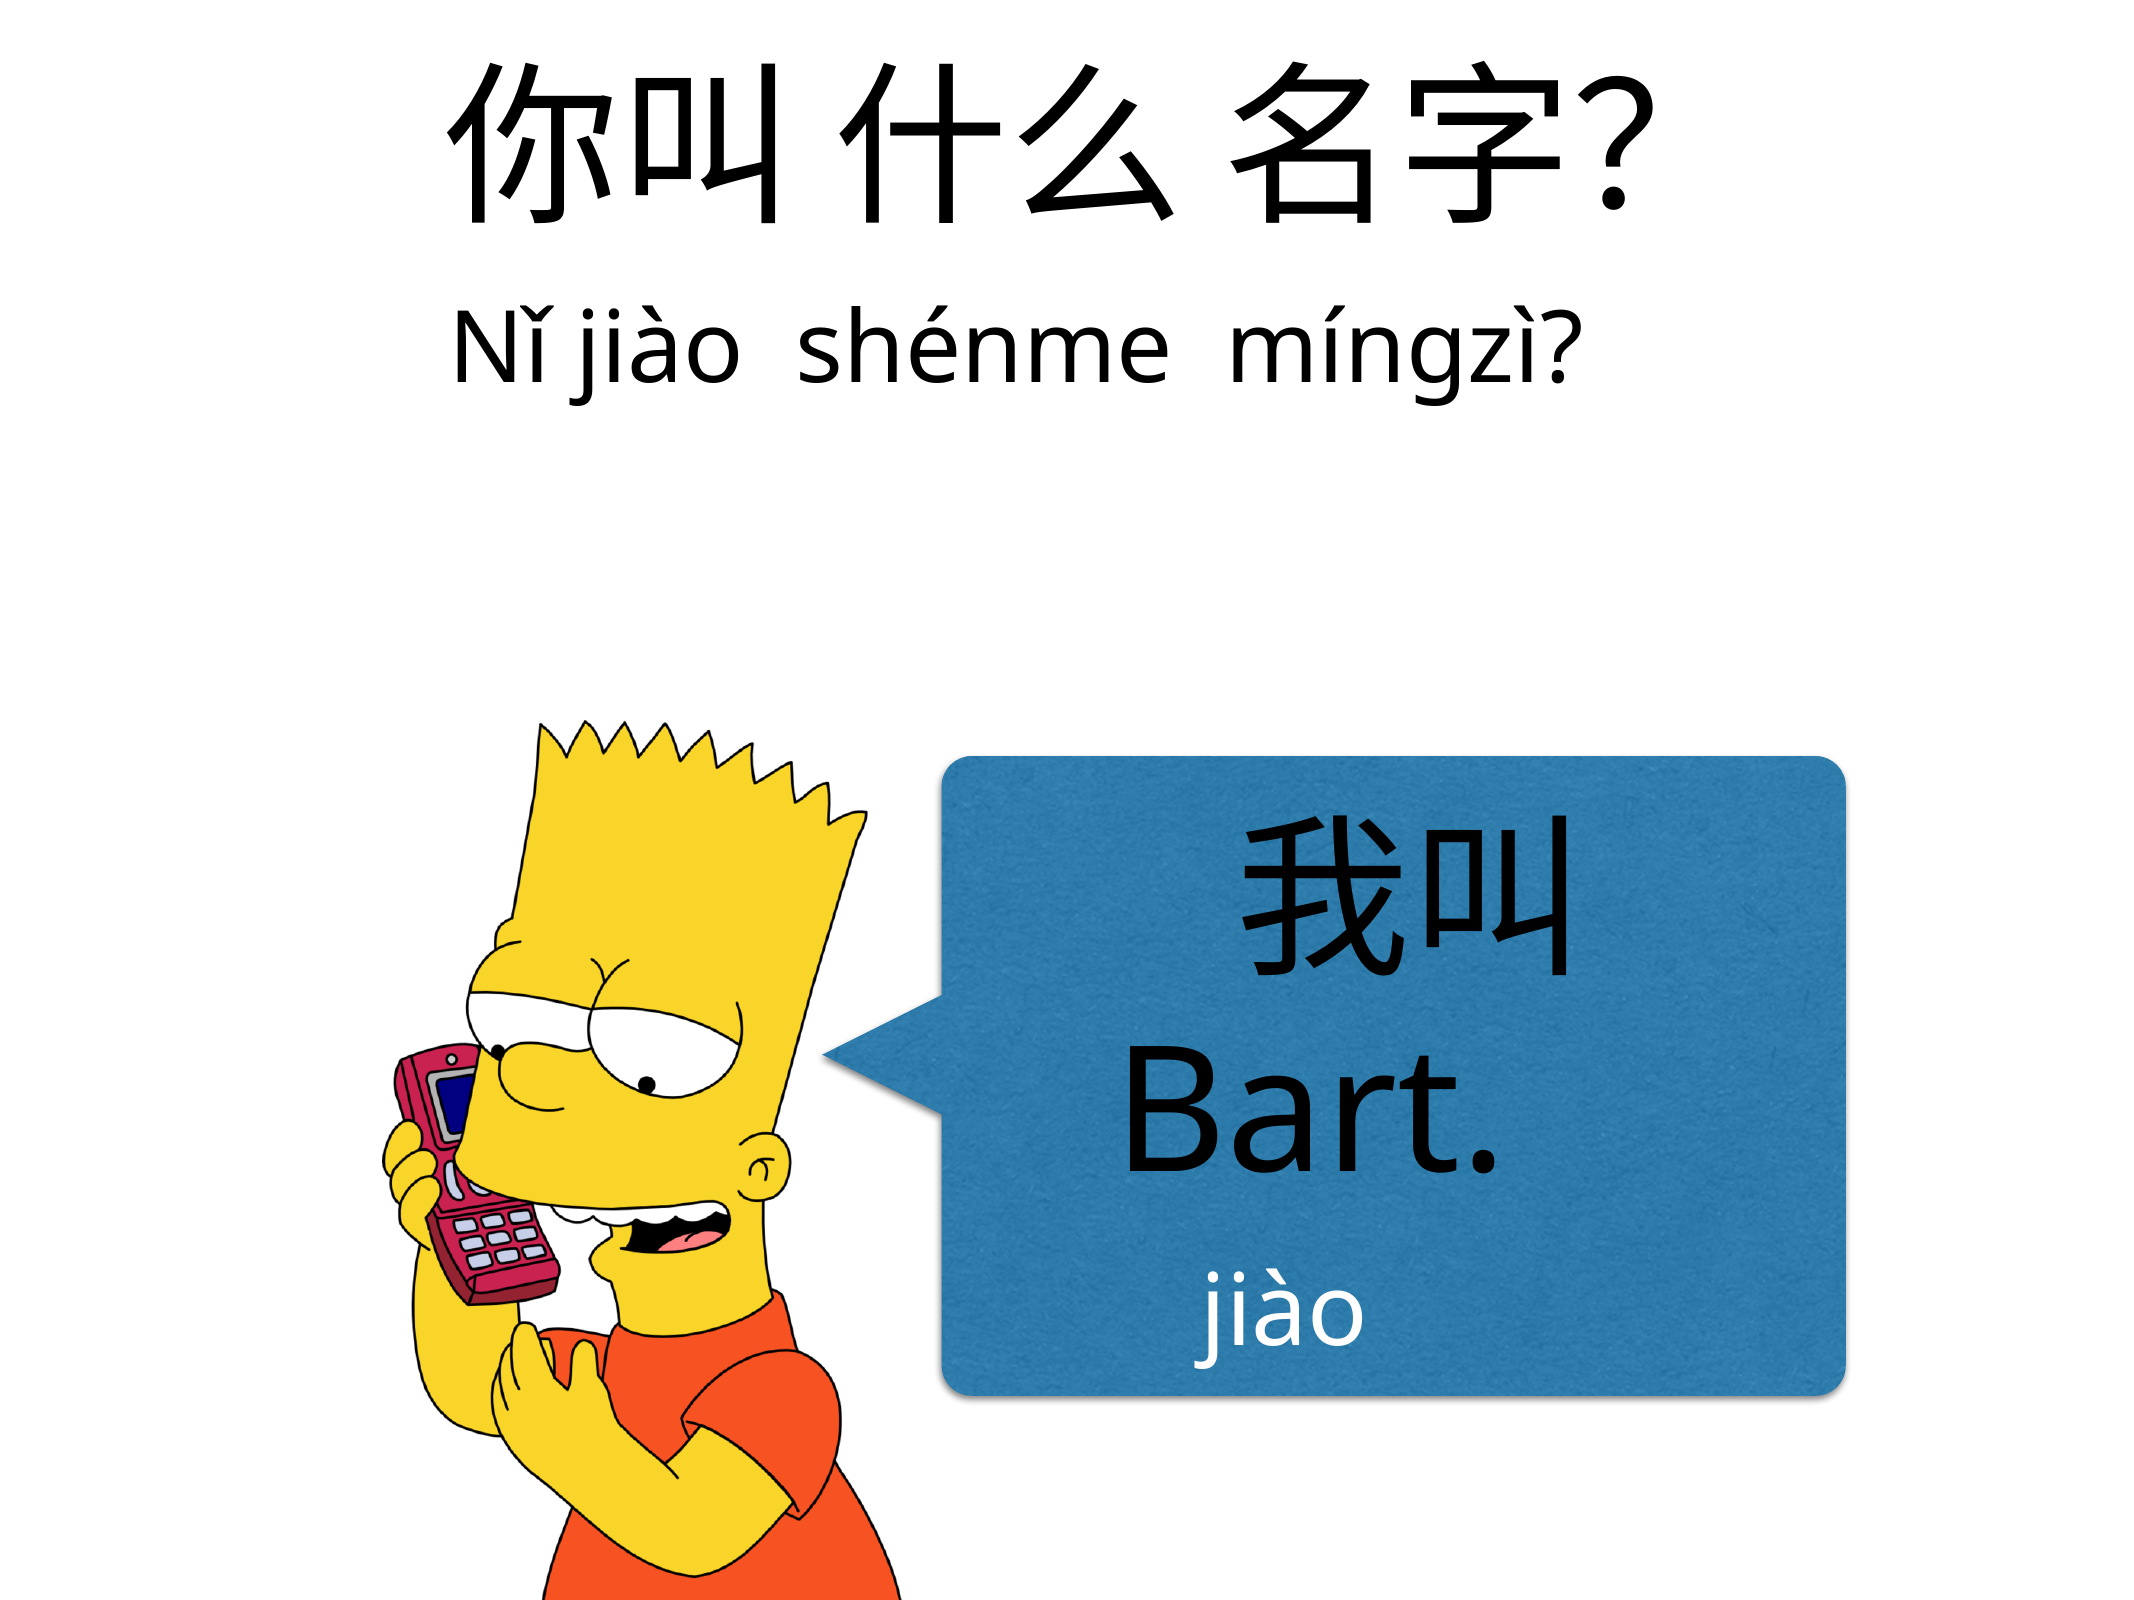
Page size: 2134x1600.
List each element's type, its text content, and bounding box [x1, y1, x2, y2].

text_box [941, 756, 1846, 1396]
title 你叫 什么 名字？ Nǐ jiào shénme míngzì? [157, 18, 1876, 420]
picture [381, 720, 903, 1600]
text_box 我叫 Bart. jiào [910, 827, 1794, 1325]
